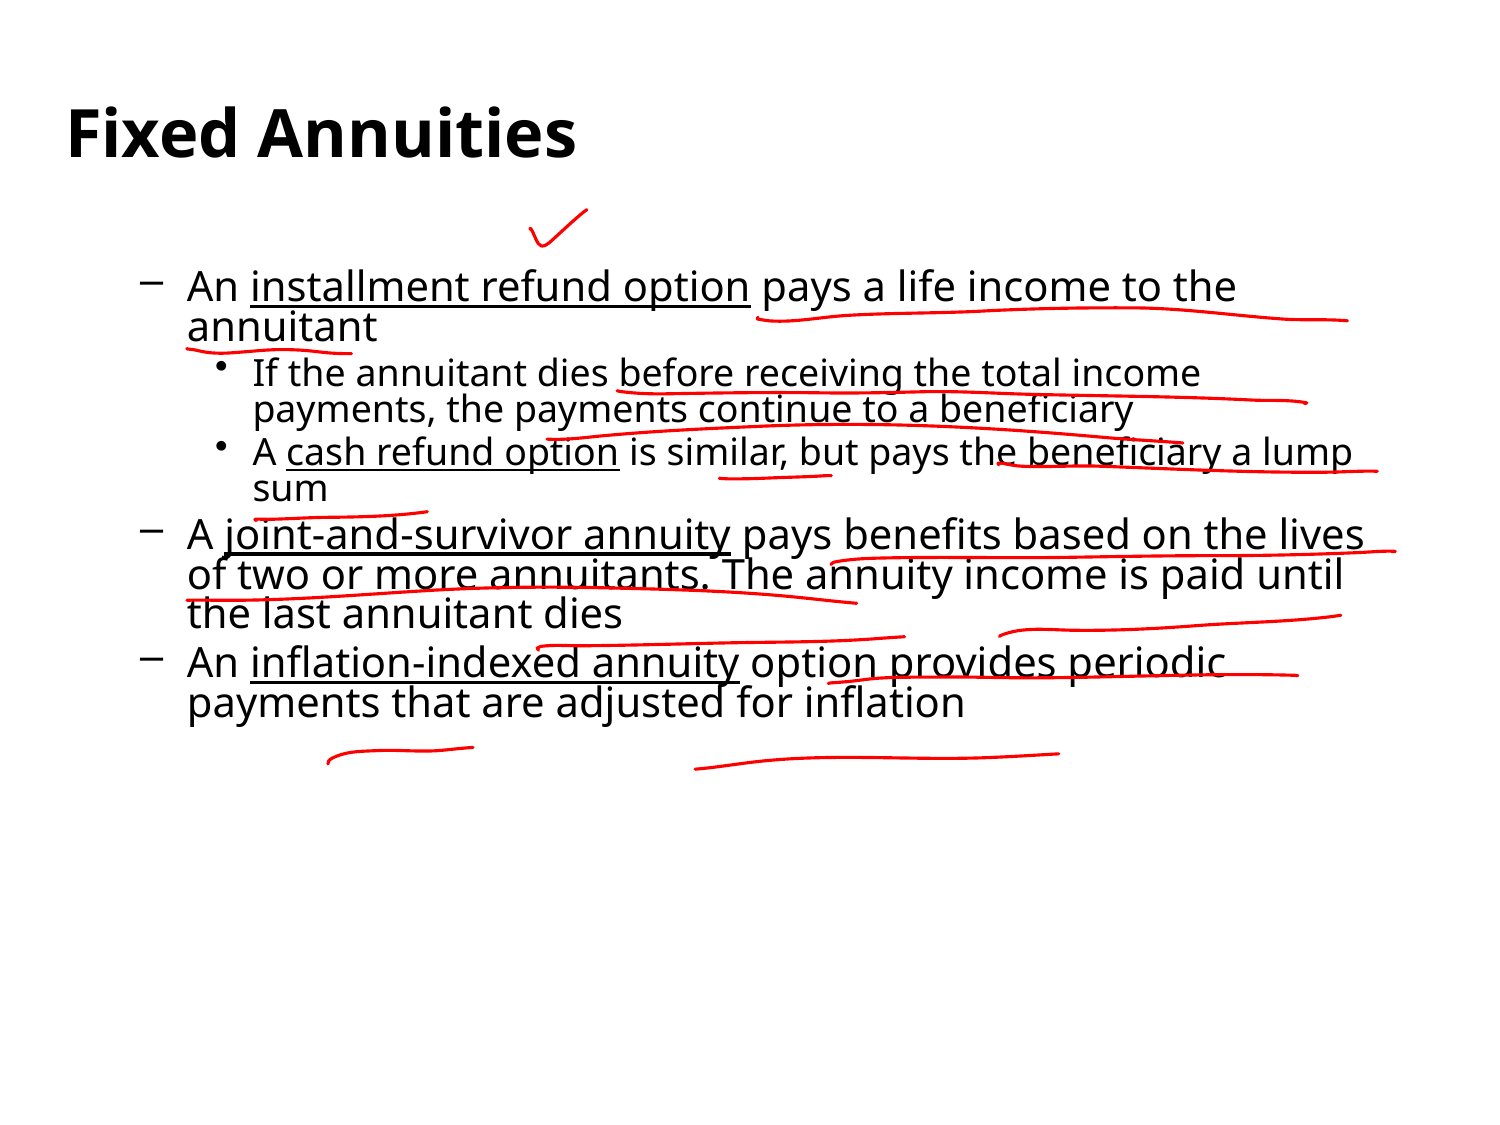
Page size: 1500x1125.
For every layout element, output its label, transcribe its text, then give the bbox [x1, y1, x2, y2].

list An installment refund option pays a life income to the annuitant If the annuitant dies before receiving the total income payments, the payments continue to a beneficiary A cash refund option is similar, but pays the beneficiary a lump sum A joint-and-survivor annuity pays benefits based on the lives of two or more annuitants. The annuity income is paid until the last annuitant dies An inflation-indexed annuity option provides periodic payments that are adjusted for inflation [50, 262, 1411, 1013]
title Fixed Annuities [50, 49, 1463, 213]
